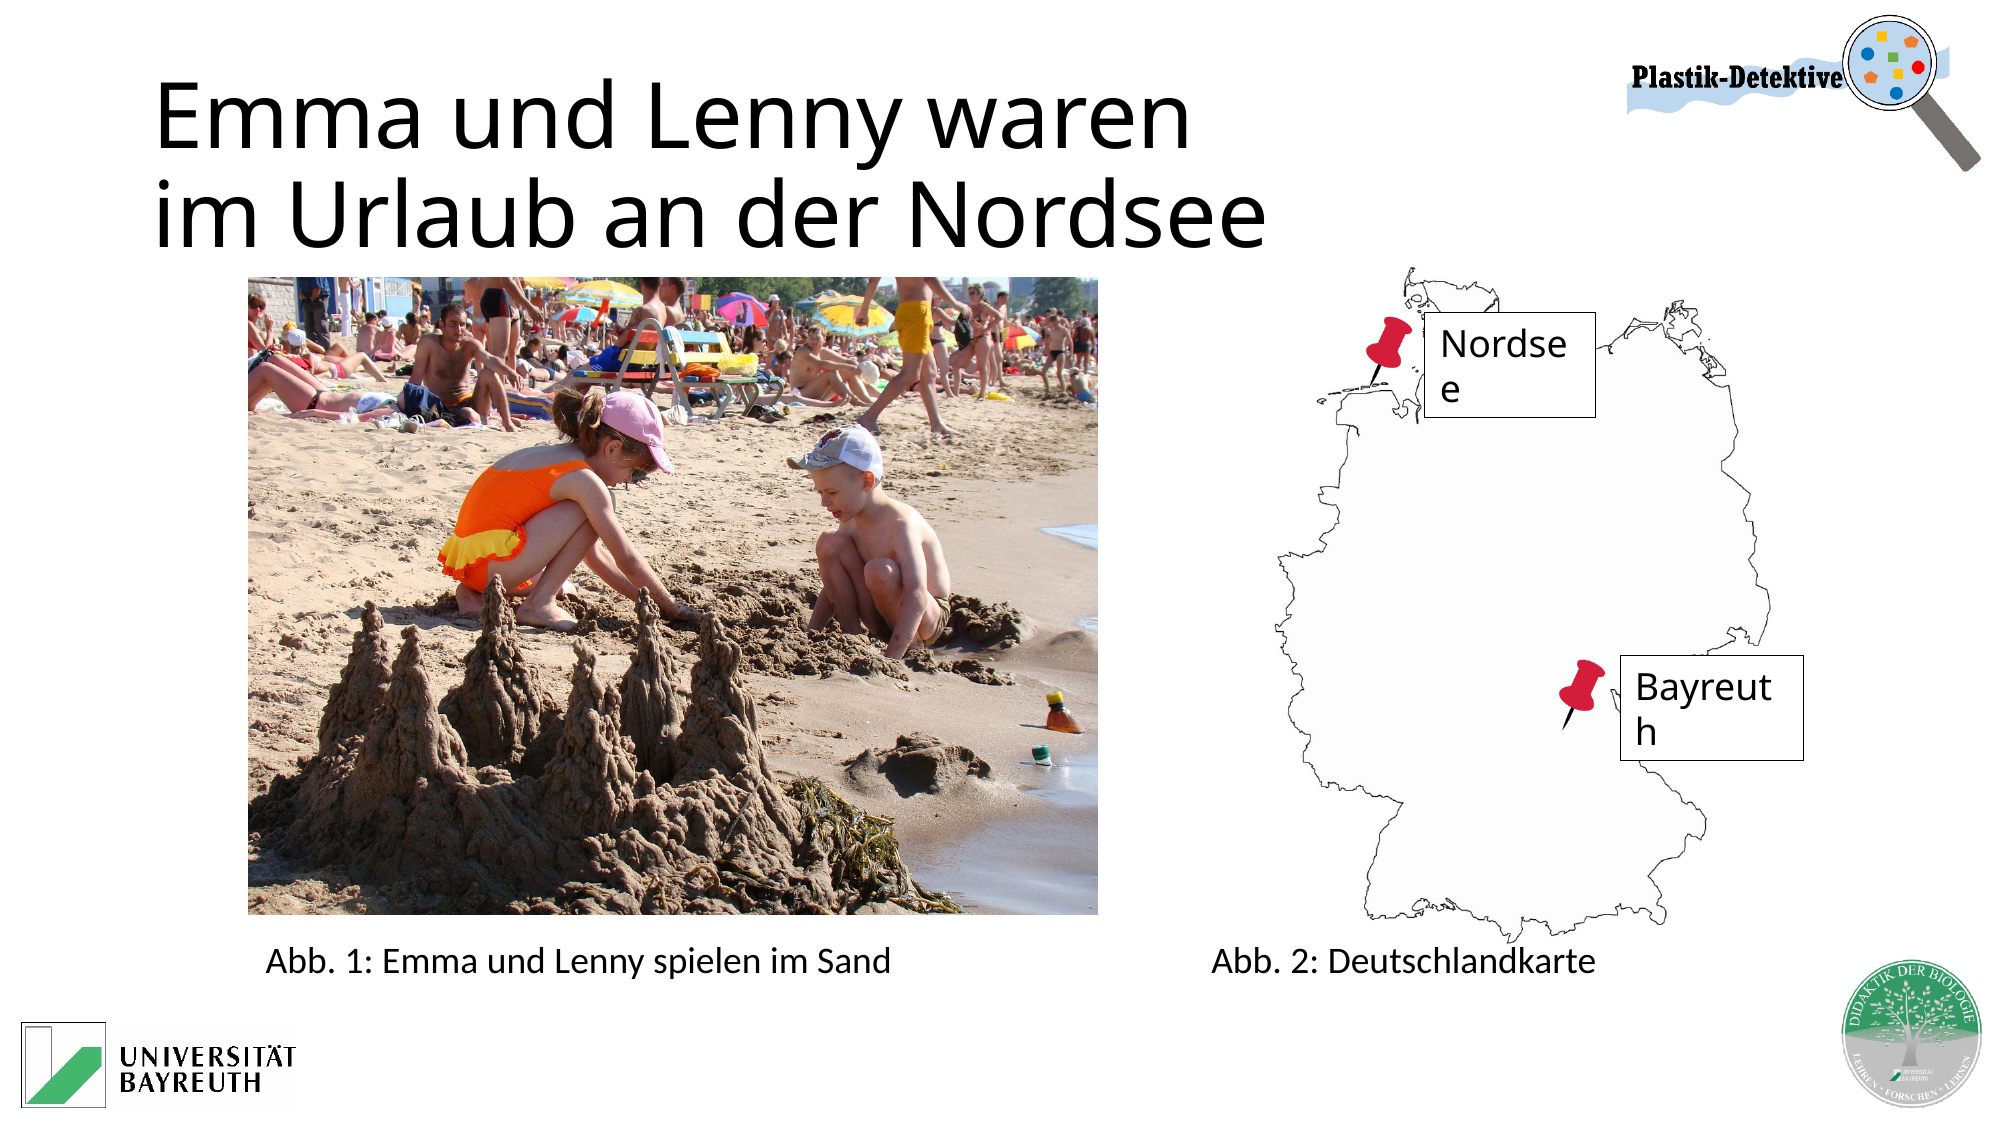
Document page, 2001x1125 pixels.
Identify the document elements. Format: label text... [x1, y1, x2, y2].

text_box Abb. 2: Deutschlandkarte [1196, 928, 2000, 989]
picture [248, 277, 1098, 915]
text_box Abb. 1: Emma und Lenny spielen im Sand [250, 928, 1098, 989]
title Emma und Lenny waren im Urlaub an der Nordsee [137, 59, 1863, 278]
picture [21, 1022, 296, 1108]
text_box Bayreuth [1778, 655, 1804, 761]
picture [1841, 959, 1982, 1108]
picture [1622, 0, 1982, 187]
picture [1269, 255, 1778, 951]
